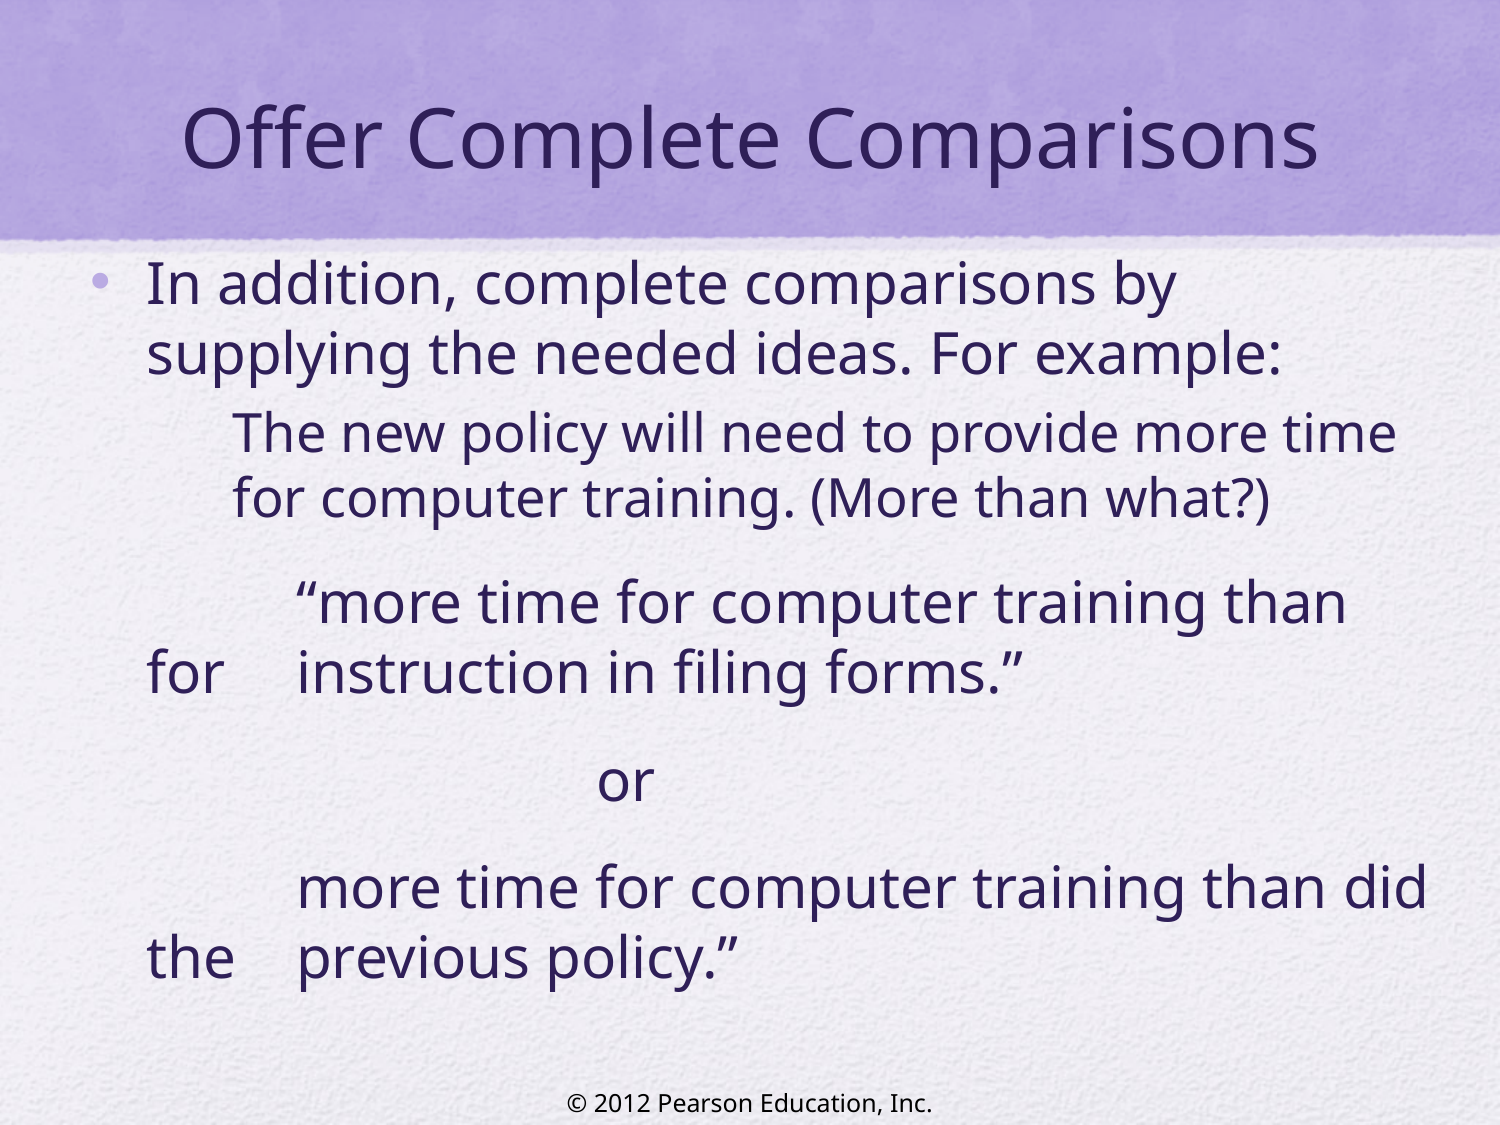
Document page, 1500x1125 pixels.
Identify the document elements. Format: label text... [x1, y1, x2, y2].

picture [0, 225, 1500, 1125]
text_box © 2012 Pearson Education, Inc. [425, 1079, 1075, 1125]
title Offer Complete Comparisons [129, 6, 1373, 238]
list In addition, complete comparisons by supplying the needed ideas. For example: The new policy will need to provide more time for computer training. (More than what?) “more time for computer training than for instruction in filing forms.” or more time for computer training than did the previous policy.” [74, 238, 1451, 1076]
